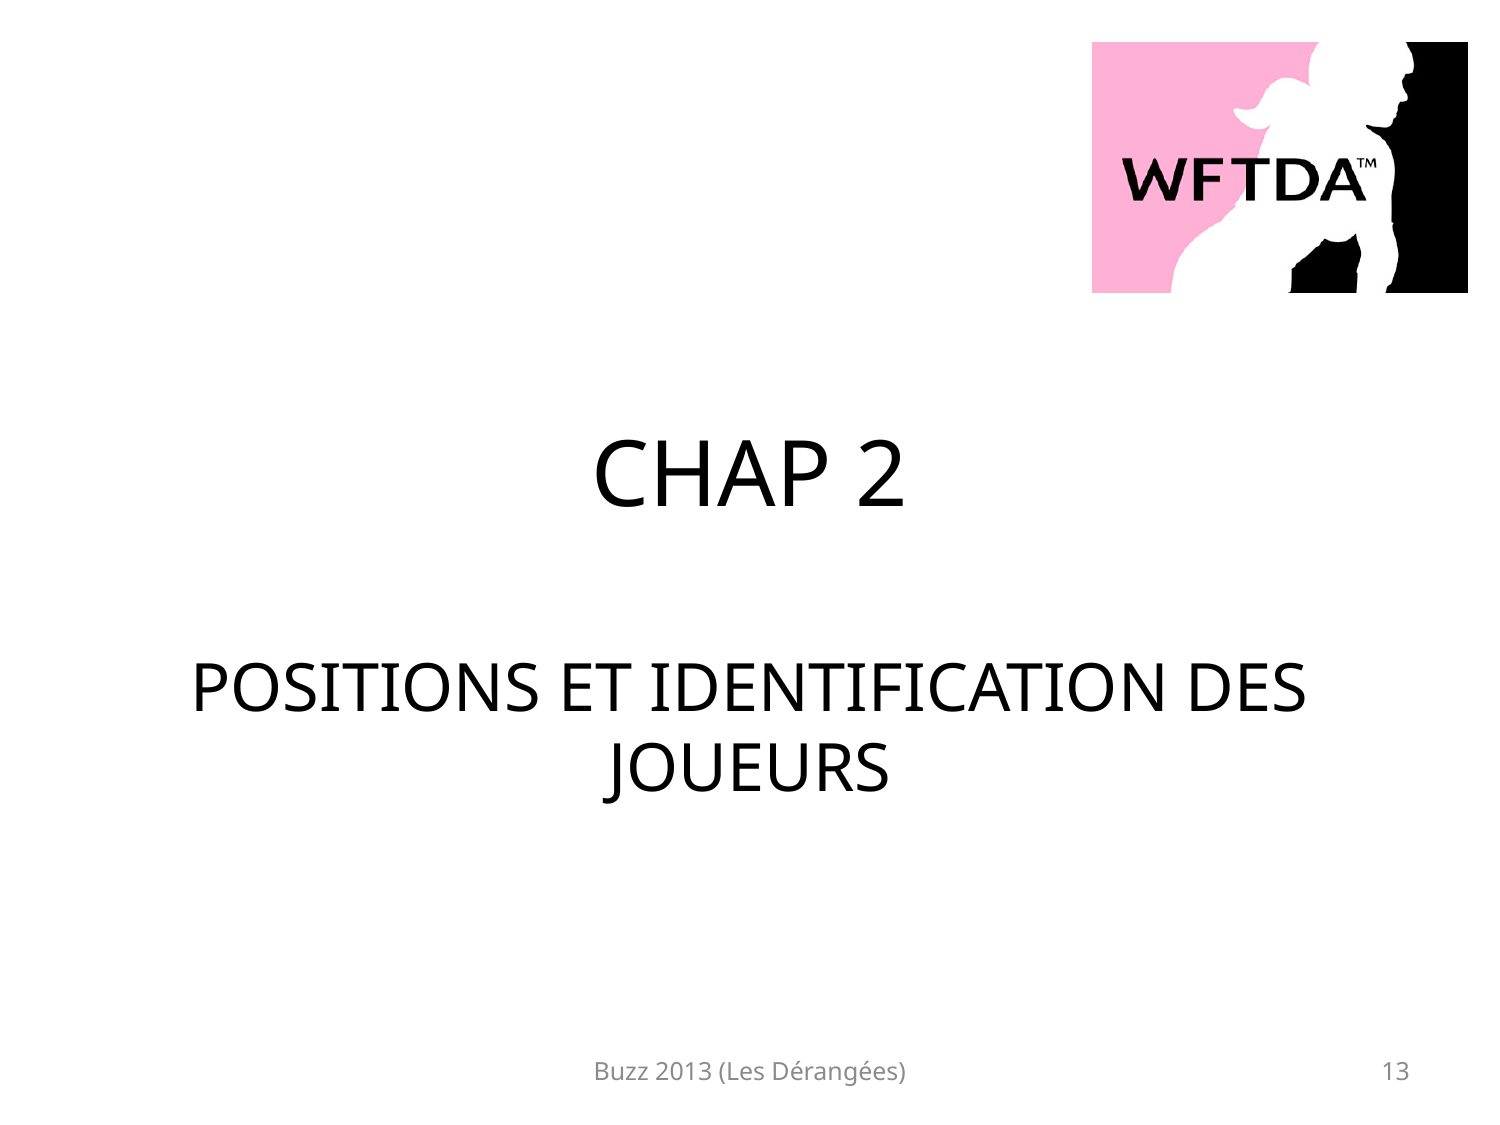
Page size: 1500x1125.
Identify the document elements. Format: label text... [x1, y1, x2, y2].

slide_number 13 [1074, 1042, 1425, 1103]
footer Buzz 2013 (Les Dérangées) [512, 1042, 988, 1103]
picture [1092, 42, 1468, 294]
title CHAP 2 [112, 349, 1388, 591]
subtitle POSITIONS ET IDENTIFICATION DES JOUEURS [53, 637, 1447, 925]
